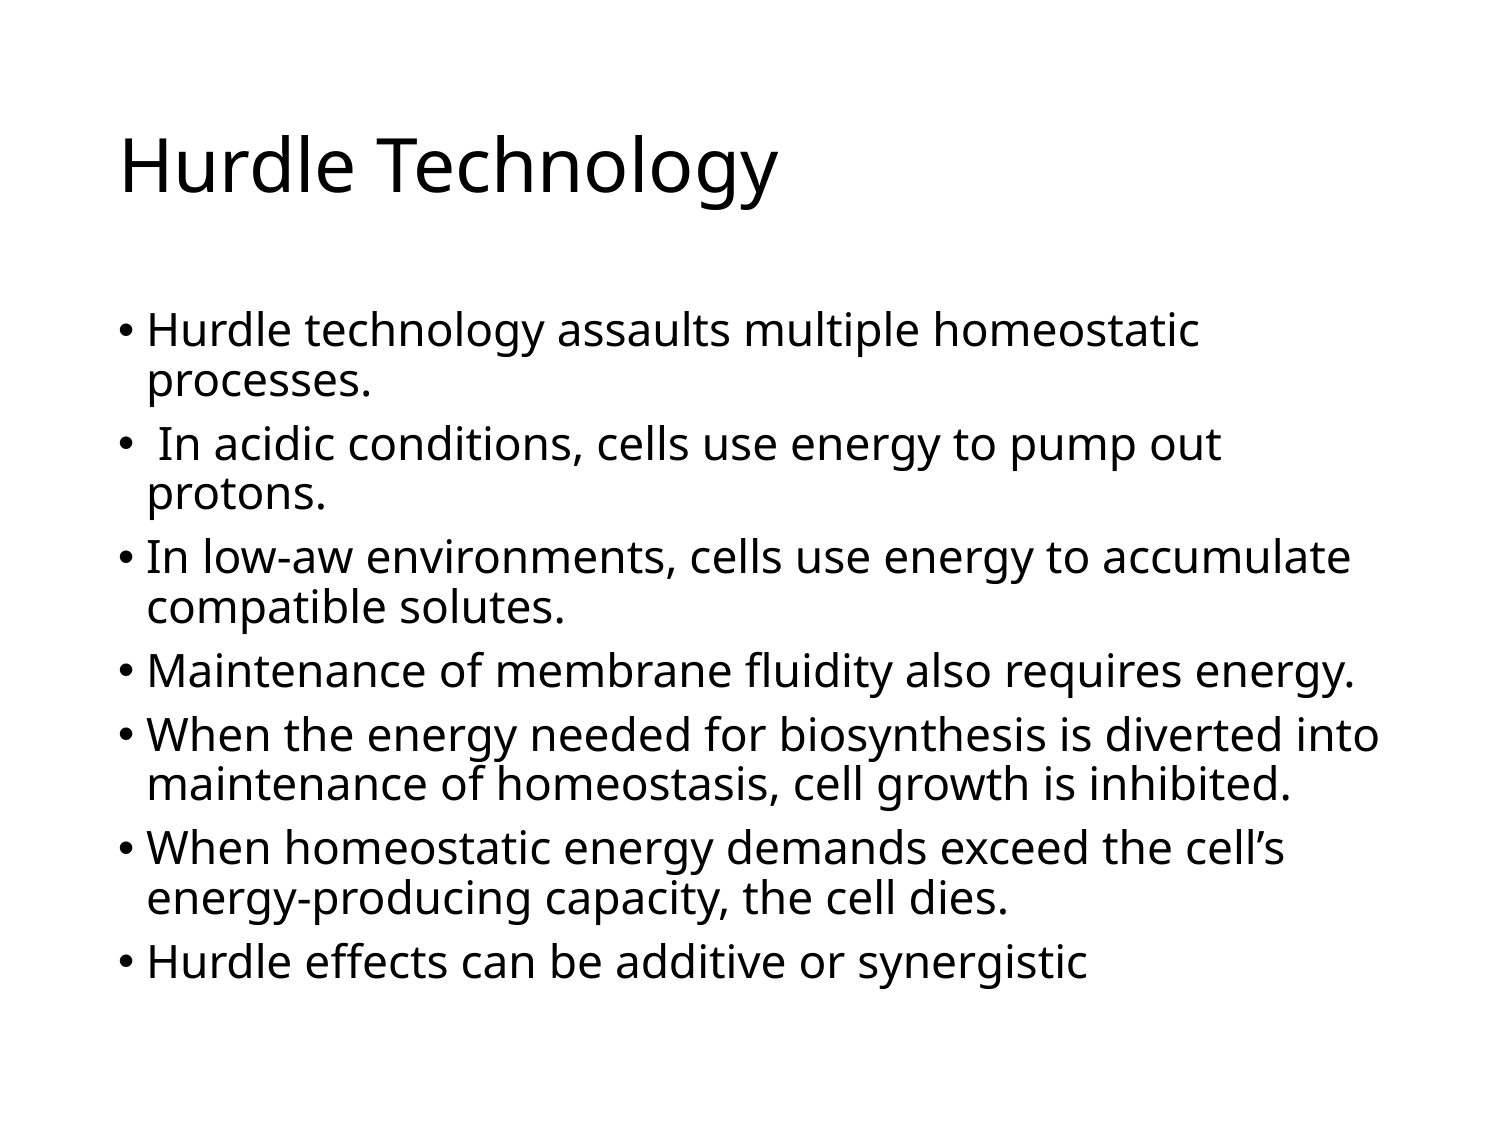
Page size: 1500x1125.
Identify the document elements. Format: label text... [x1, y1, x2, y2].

title Hurdle Technology [103, 59, 1397, 278]
list Hurdle technology assaults multiple homeostatic processes. In acidic conditions, cells use energy to pump out protons. In low-aw environments, cells use energy to accumulate compatible solutes. Maintenance of membrane fluidity also requires energy. When the energy needed for biosynthesis is diverted into maintenance of homeostasis, cell growth is inhibited. When homeostatic energy demands exceed the cell’s energy-producing capacity, the cell dies. Hurdle effects can be additive or synergistic [103, 299, 1397, 1014]
